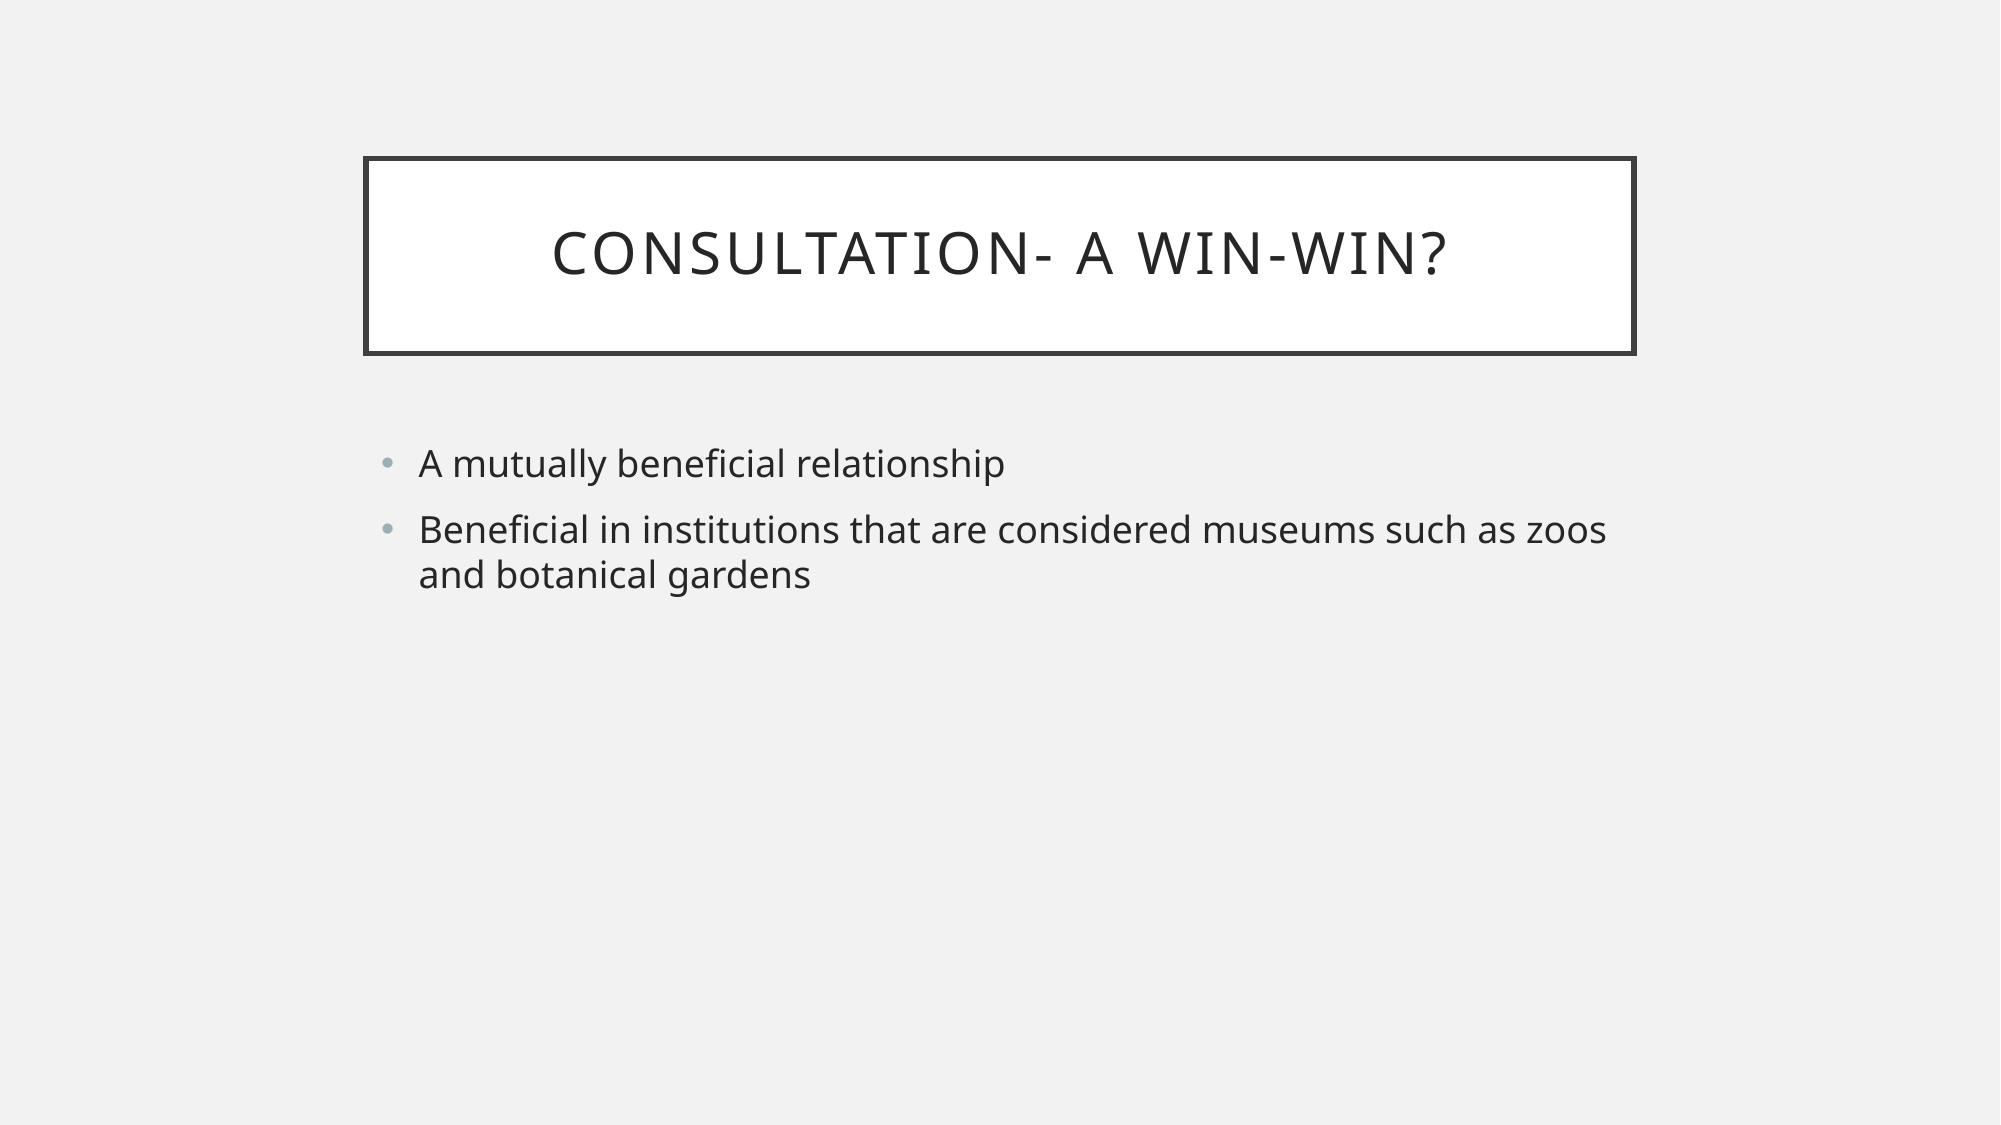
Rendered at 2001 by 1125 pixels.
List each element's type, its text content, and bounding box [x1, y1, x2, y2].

list A mutually beneficial relationship Beneficial in institutions that are considered museums such as zoos and botanical gardens [366, 432, 1634, 942]
title Consultation- a win-win? [363, 156, 1637, 356]
